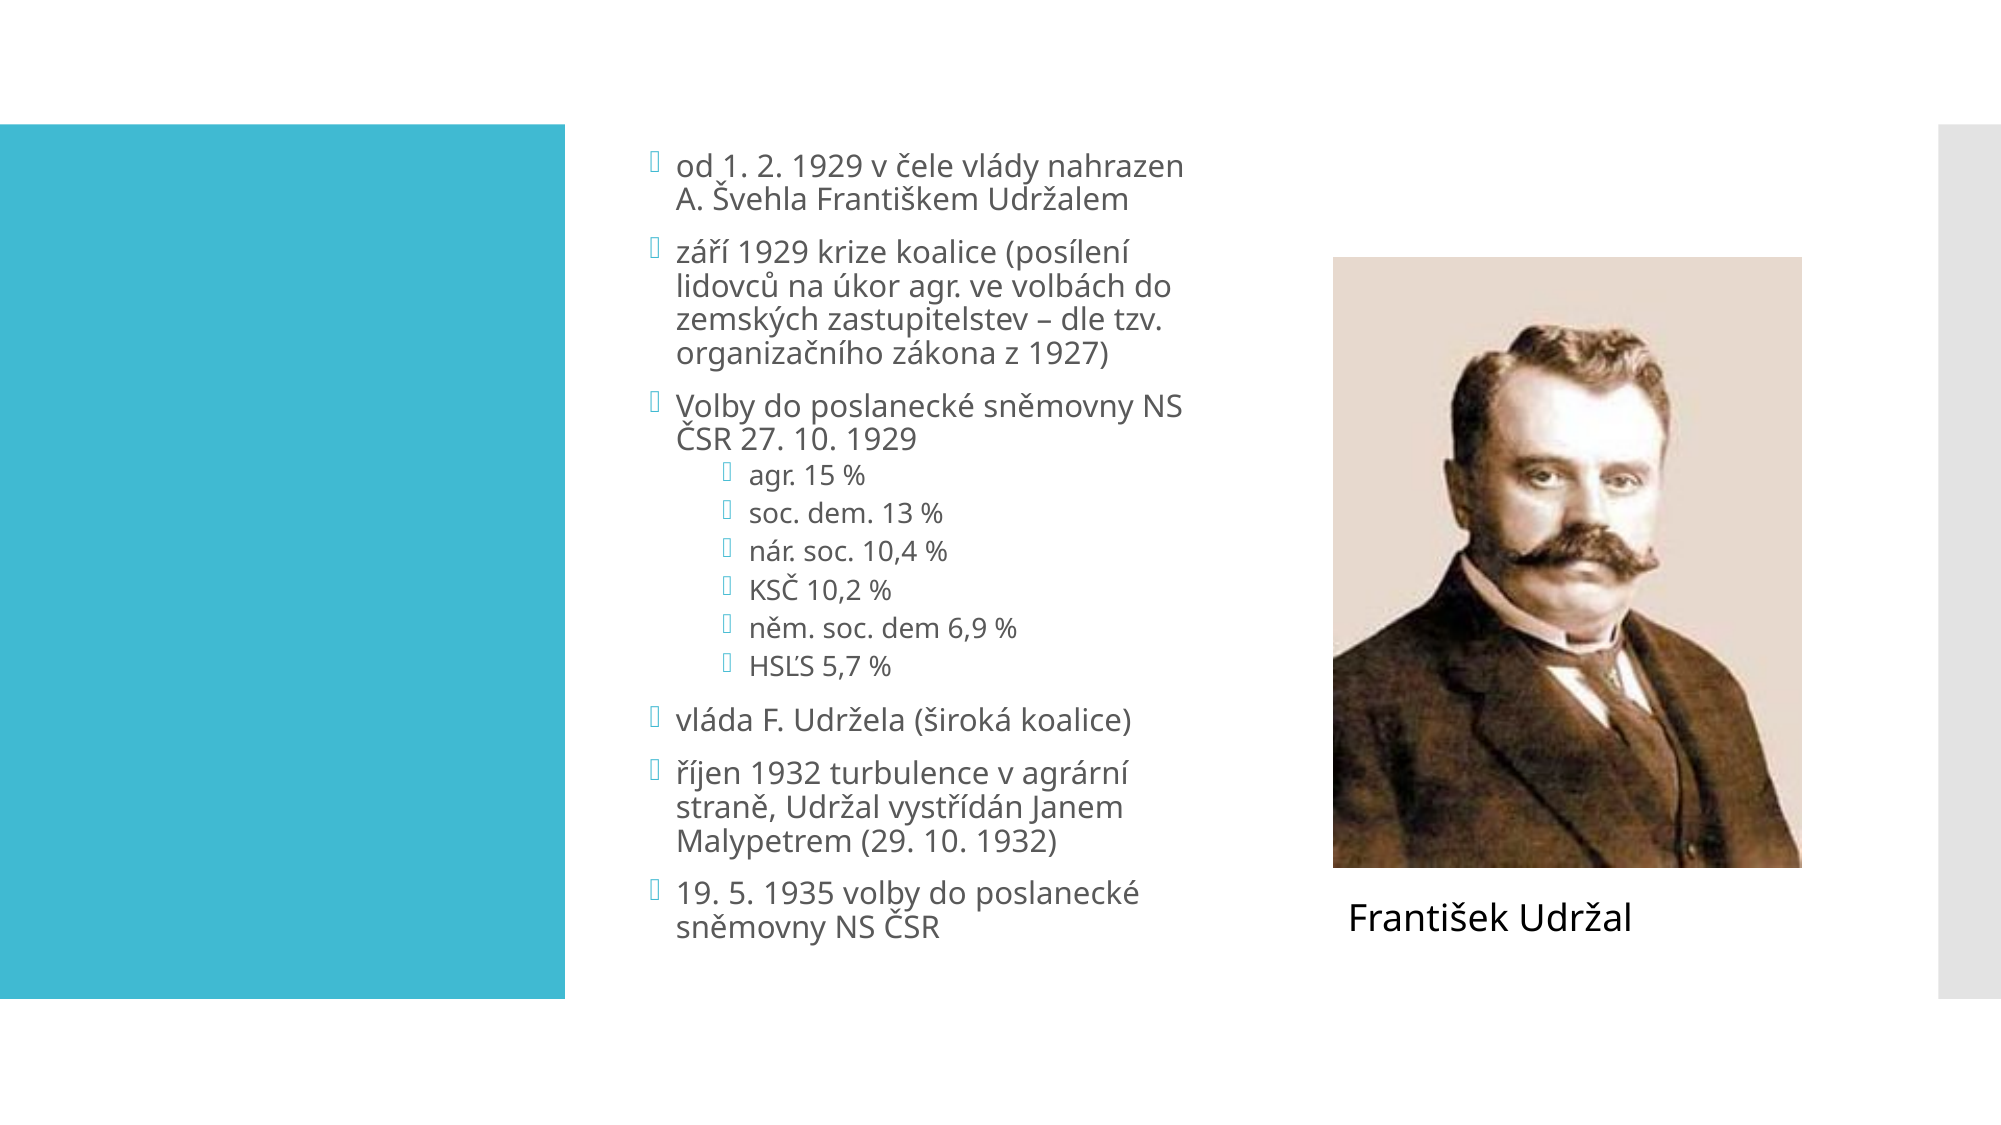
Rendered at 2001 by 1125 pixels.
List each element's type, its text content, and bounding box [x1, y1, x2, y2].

list od 1. 2. 1929 v čele vlády nahrazen A. Švehla Františkem Udržalem září 1929 krize koalice (posílení lidovců na úkor agr. ve volbách do zemských zastupitelstev – dle tzv. organizačního zákona z 1927) Volby do poslanecké sněmovny NS ČSR 27. 10. 1929 agr. 15 % soc. dem. 13 % nár. soc. 10,4 % KSČ 10,2 % něm. soc. dem 6,9 % HSĽS 5,7 % vláda F. Udržela (široká koalice) říjen 1932 turbulence v agrární straně, Udržal vystřídán Janem Malypetrem (29. 10. 1932) 19. 5. 1935 volby do poslanecké sněmovny NS ČSR [634, 142, 1205, 983]
text_box František Udržal [1333, 887, 1813, 947]
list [1332, 256, 1803, 868]
